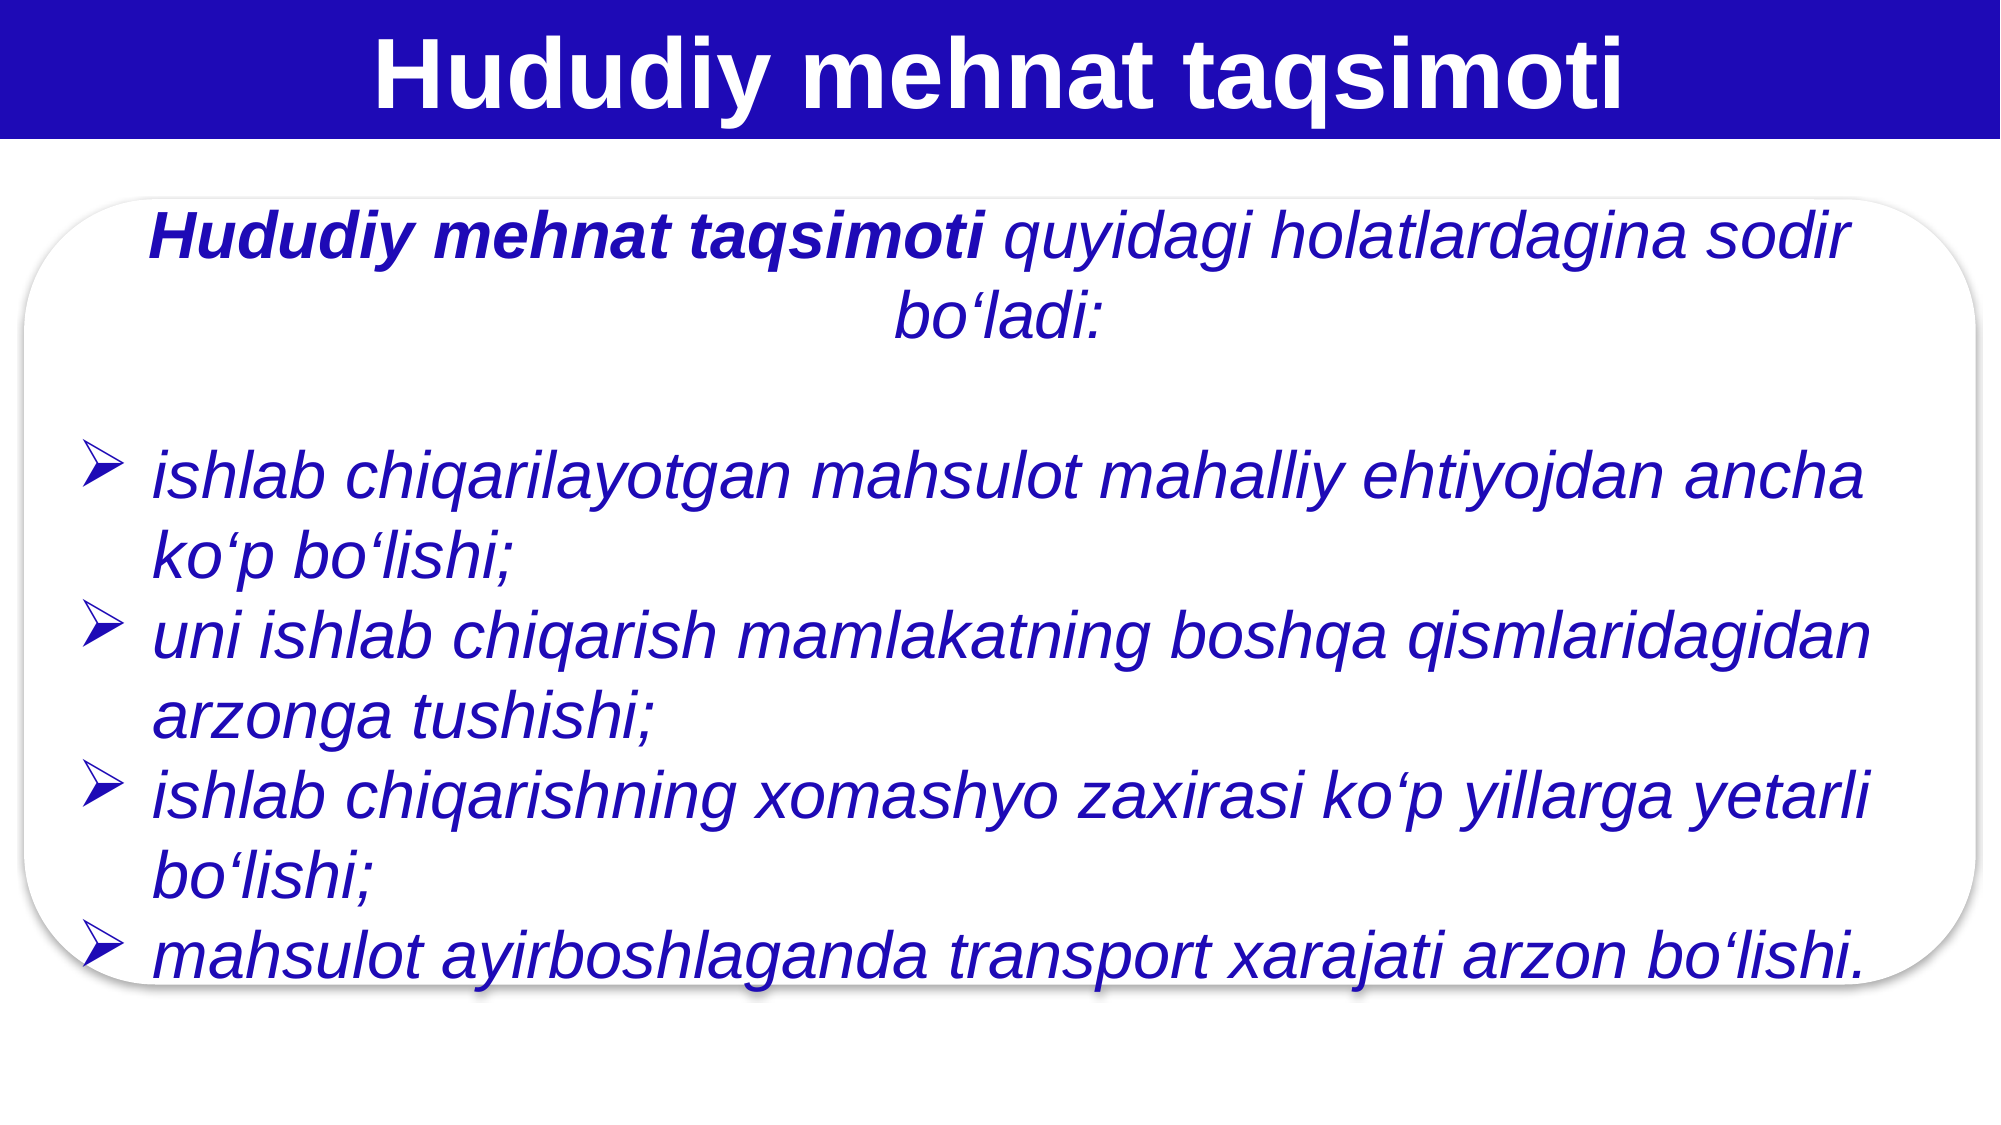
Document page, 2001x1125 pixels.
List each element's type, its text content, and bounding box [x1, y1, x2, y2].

text_box Hududiy mehnat taqsimoti quyidagi holatlardagina sodir bo‘ladi: ishlab chiqarilayotgan mahsulot mahalliy ehtiyojdan ancha ko‘p bo‘lishi; uni ishlab chiqarish mamlakatning boshqa qismlaridagidan arzonga tushishi; ishlab chiqarishning xomashyo zaxirasi ko‘p yillarga yetarli bo‘lishi; mahsulot ayirboshlaganda transport xarajati arzon bo‘lishi. [24, 199, 1976, 985]
text_box Hududiy mehnat taqsimoti [0, 0, 2000, 139]
